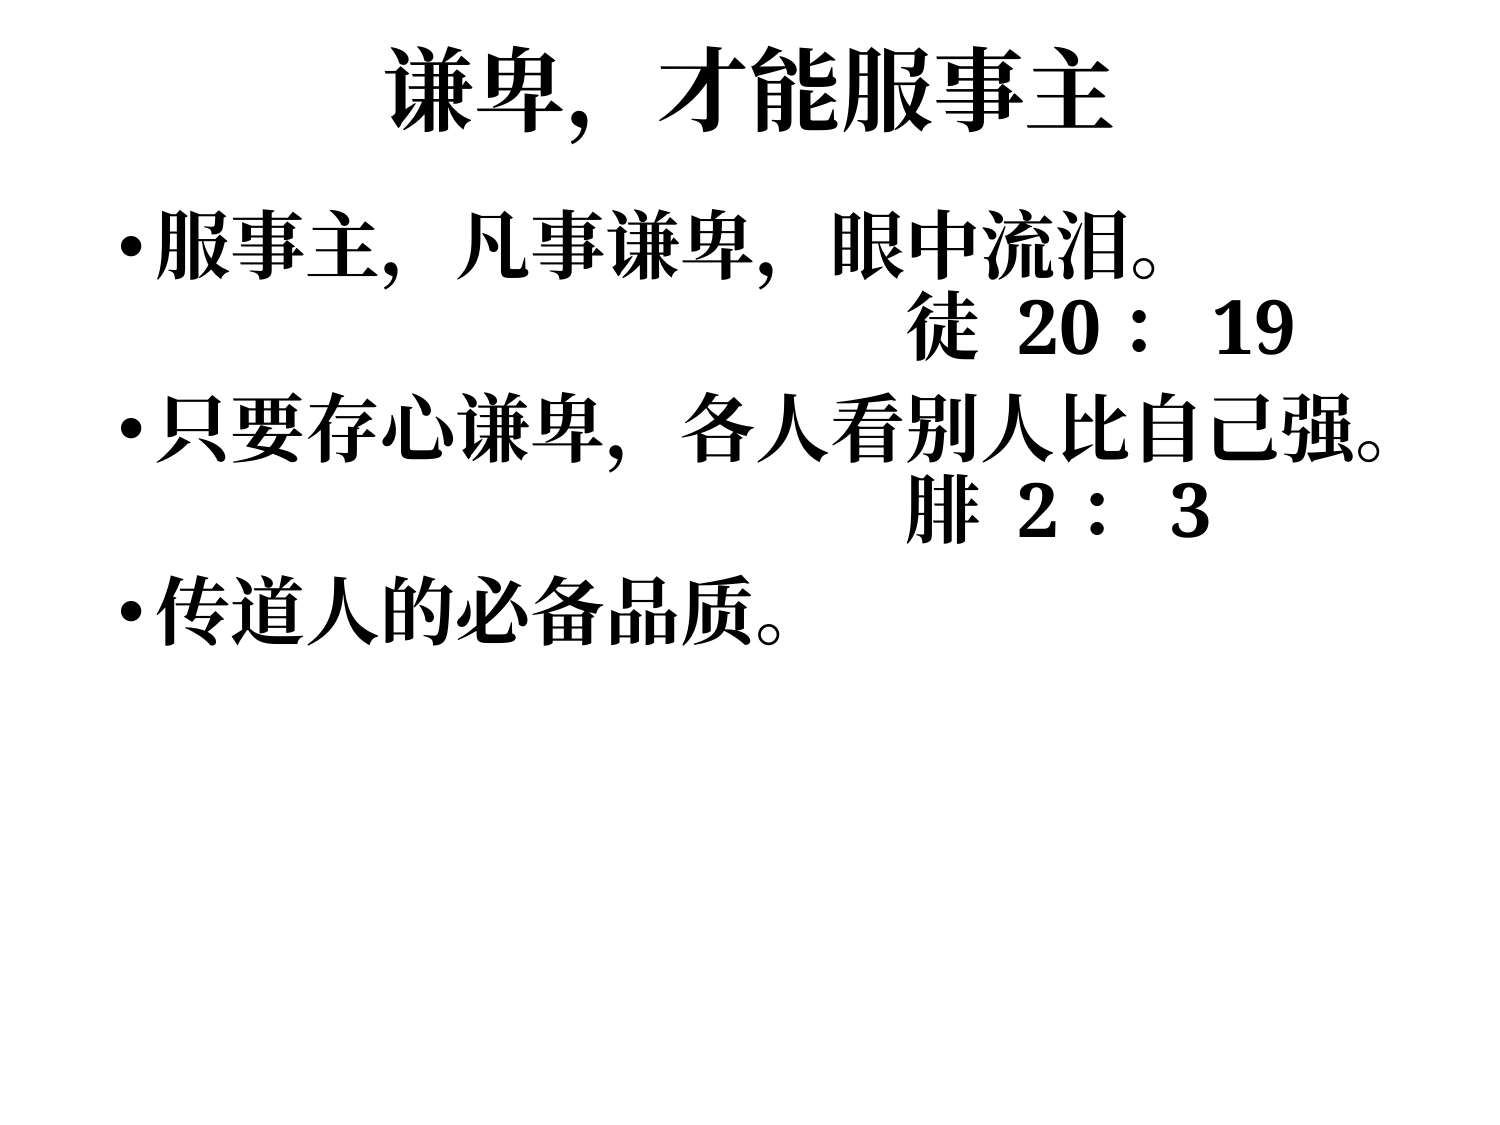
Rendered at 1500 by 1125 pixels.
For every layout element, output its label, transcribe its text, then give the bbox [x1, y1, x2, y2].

title 谦卑，才能服事主 [103, 17, 1397, 172]
list 服事主，凡事谦卑，眼中流泪。 徒 20：19 只要存心谦卑，各人看别人比自己强。 腓 2：3 传道人的必备品质。 [103, 201, 1397, 1014]
